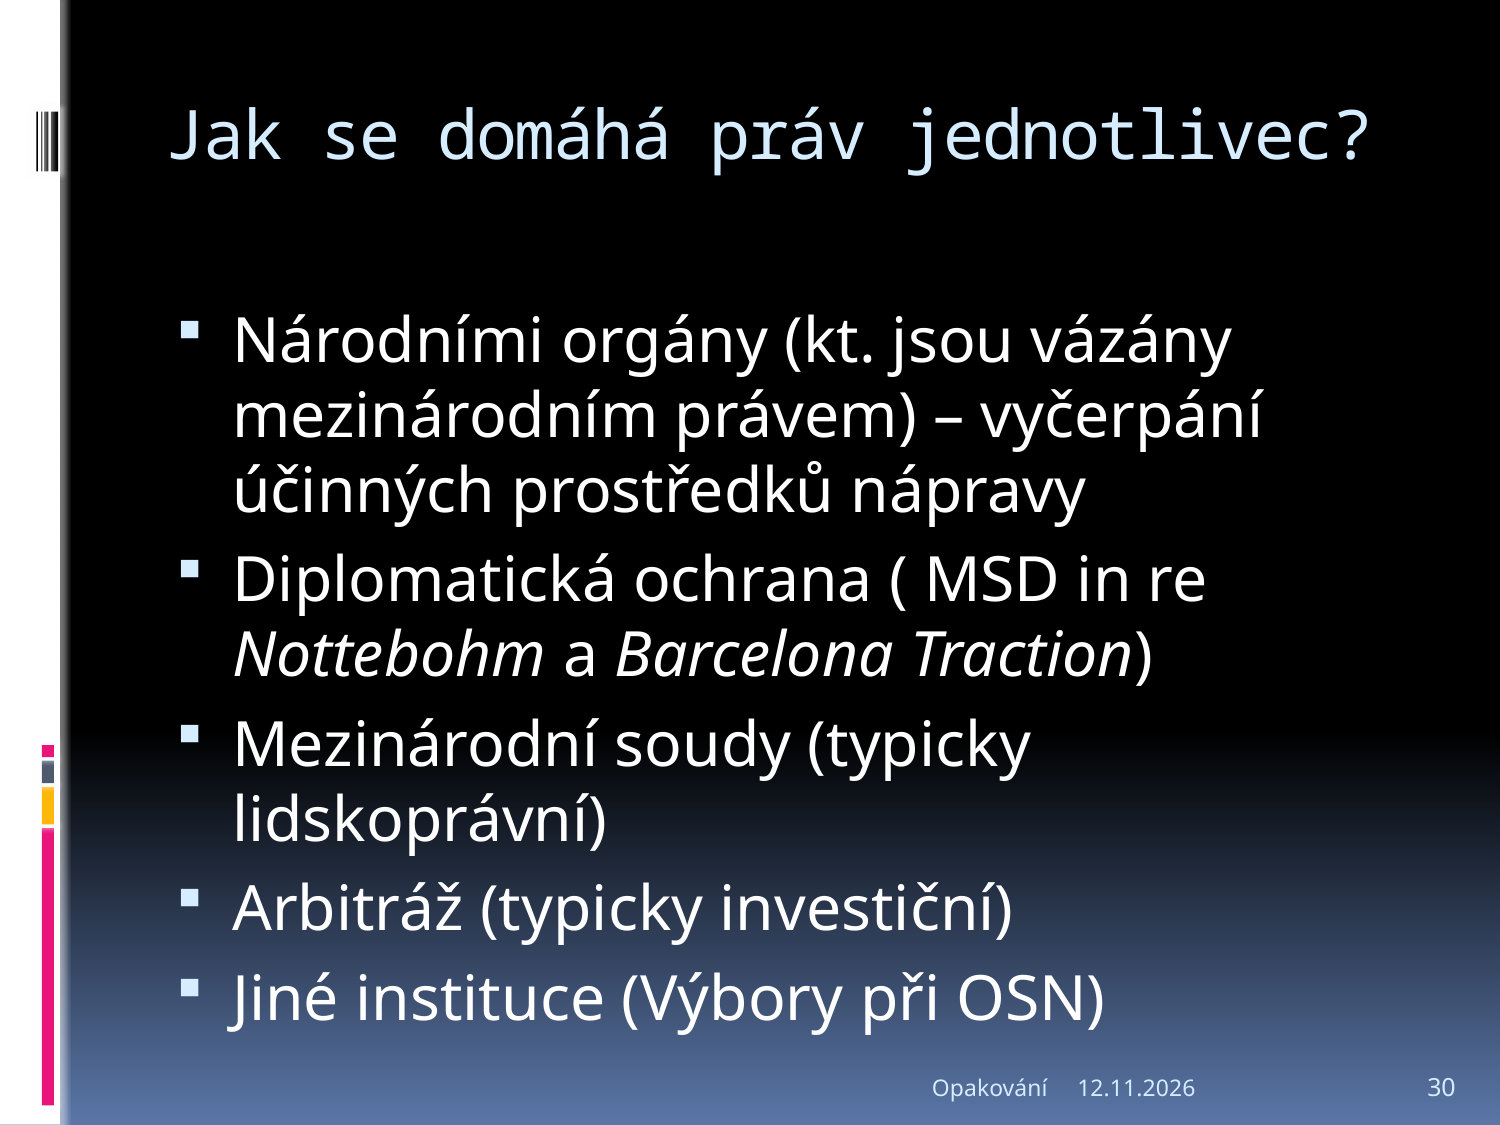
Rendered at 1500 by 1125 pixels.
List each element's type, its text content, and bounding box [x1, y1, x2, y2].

list Národními orgány (kt. jsou vázány mezinárodním právem) – vyčerpání účinných prostředků nápravy Diplomatická ochrana ( MSD in re Nottebohm a Barcelona Traction) Mezinárodní soudy (typicky lidskoprávní) Arbitráž (typicky investiční) Jiné instituce (Výbory při OSN) [150, 292, 1425, 1043]
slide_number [1063, 1052, 1412, 1113]
footer Opakování [150, 1052, 1063, 1113]
title Jak se domáhá práv jednotlivec? [150, 83, 1425, 234]
slide_number 30 [1412, 1052, 1488, 1113]
